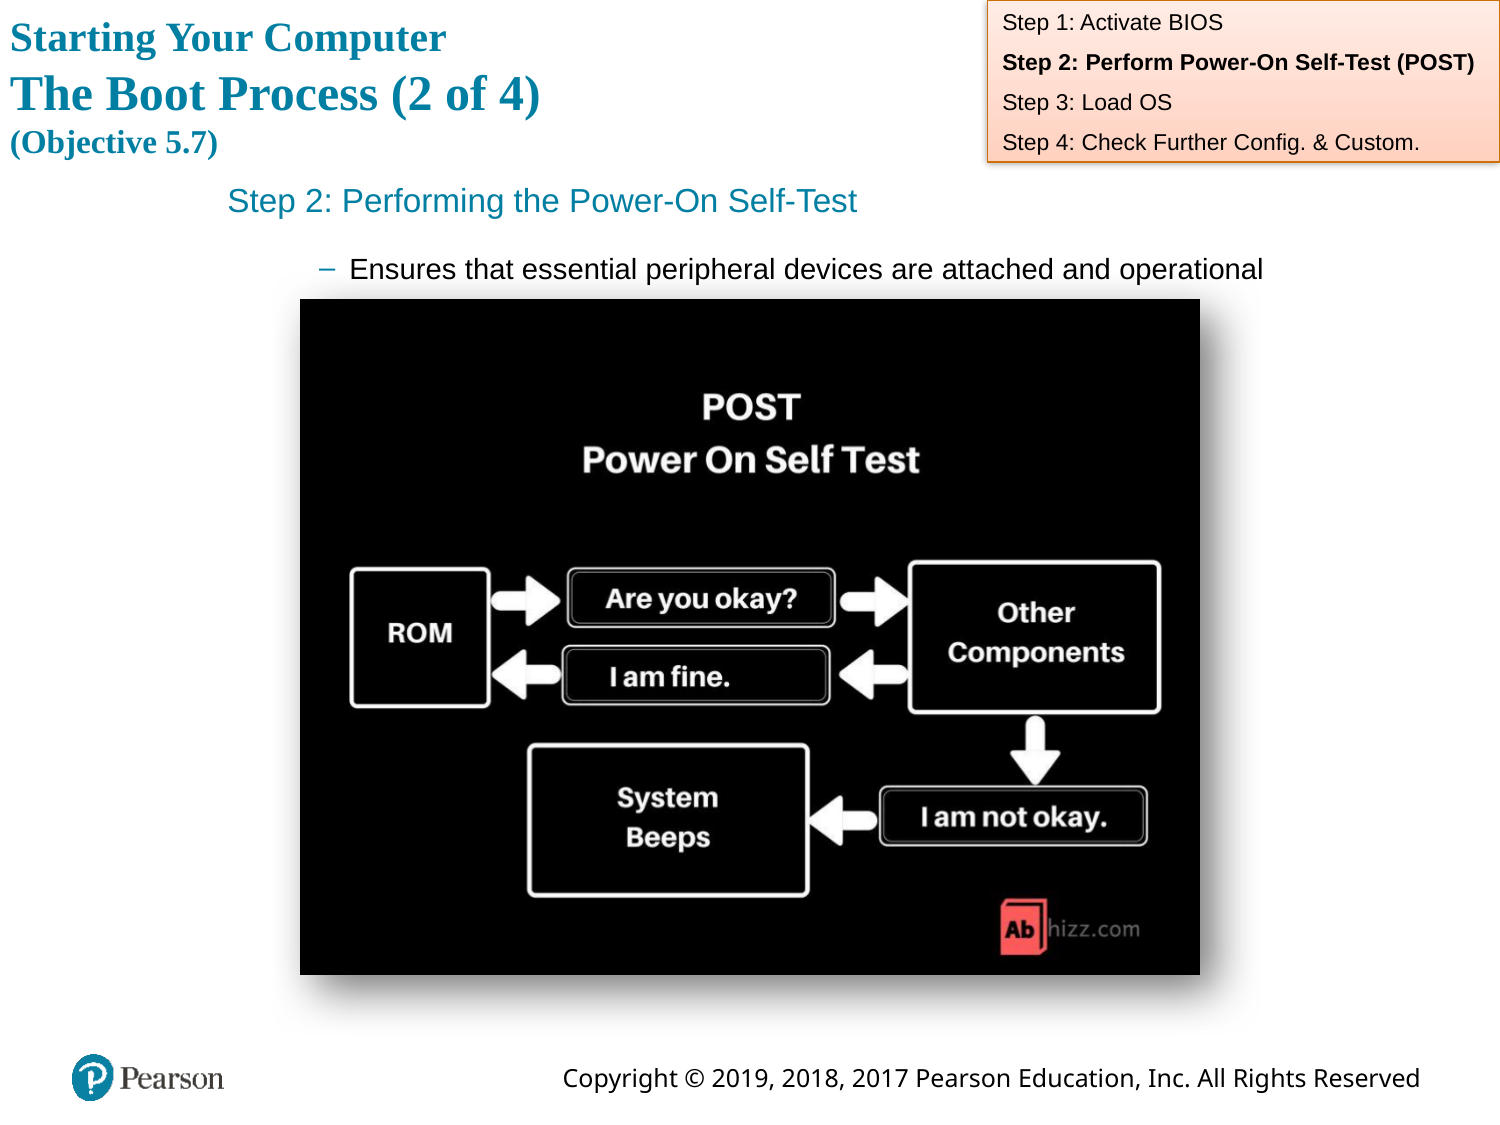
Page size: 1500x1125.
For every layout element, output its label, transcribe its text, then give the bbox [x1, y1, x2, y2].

picture [299, 299, 1201, 976]
picture [80, 1063, 107, 1088]
list Step 2: Performing the Power-On Self-Test Ensures that essential peripheral devices are attached and operational [212, 164, 1500, 327]
title Starting Your Computer The Boot Process (2 of 4) (Objective 5.7) [0, 0, 984, 175]
text_box Step 1: Activate BIOS Step 2: Perform Power-On Self-Test (POST) Step 3: Load OS Step 4: Check Further Config. & Custom. [987, 0, 1500, 163]
picture [96, 1054, 224, 1101]
picture [72, 1054, 89, 1069]
picture [72, 1088, 84, 1101]
